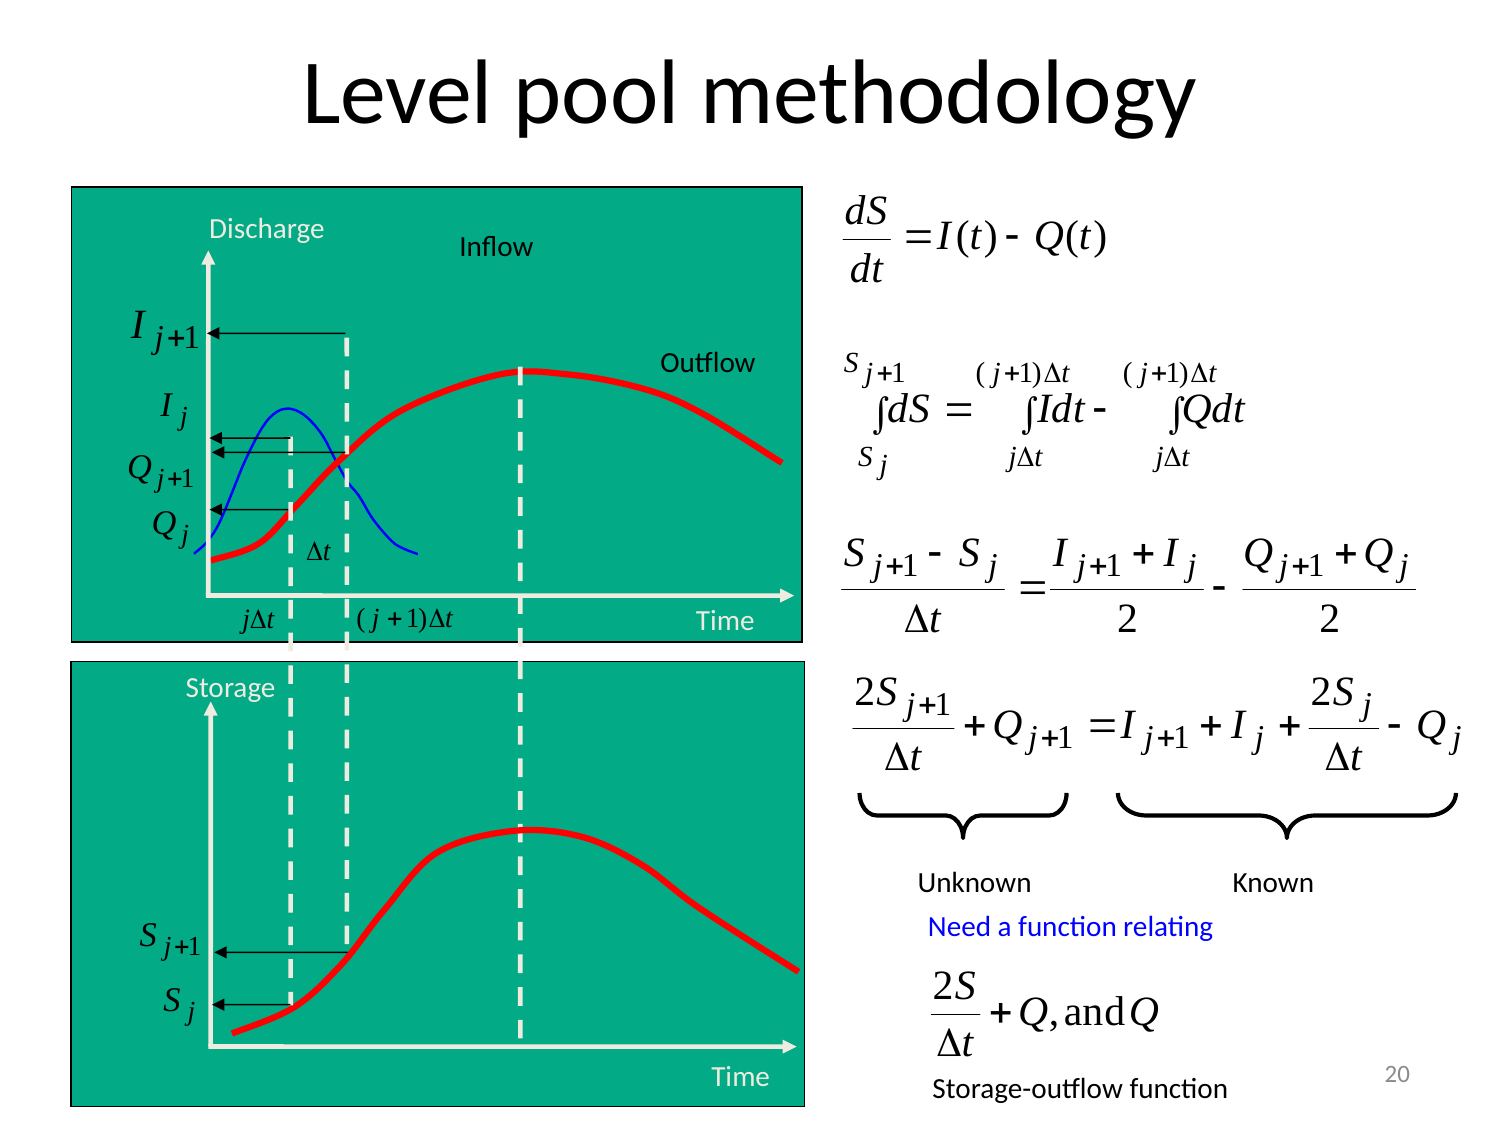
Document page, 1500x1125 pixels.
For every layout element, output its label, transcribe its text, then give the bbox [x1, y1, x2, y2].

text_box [837, 528, 1422, 638]
text_box [1117, 792, 1456, 839]
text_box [848, 667, 1468, 777]
title Level pool methodology [75, 24, 1425, 150]
text_box Known [1217, 855, 1330, 906]
text_box [859, 792, 1067, 839]
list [838, 187, 1111, 288]
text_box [839, 341, 1251, 488]
text_box Storage-outflow function [917, 1062, 1244, 1113]
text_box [70, 186, 805, 1108]
text_box Unknown [903, 855, 1047, 906]
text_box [926, 962, 1163, 1063]
text_box Need a function relating [913, 899, 1229, 950]
slide_number 20 [1167, 1042, 1425, 1103]
